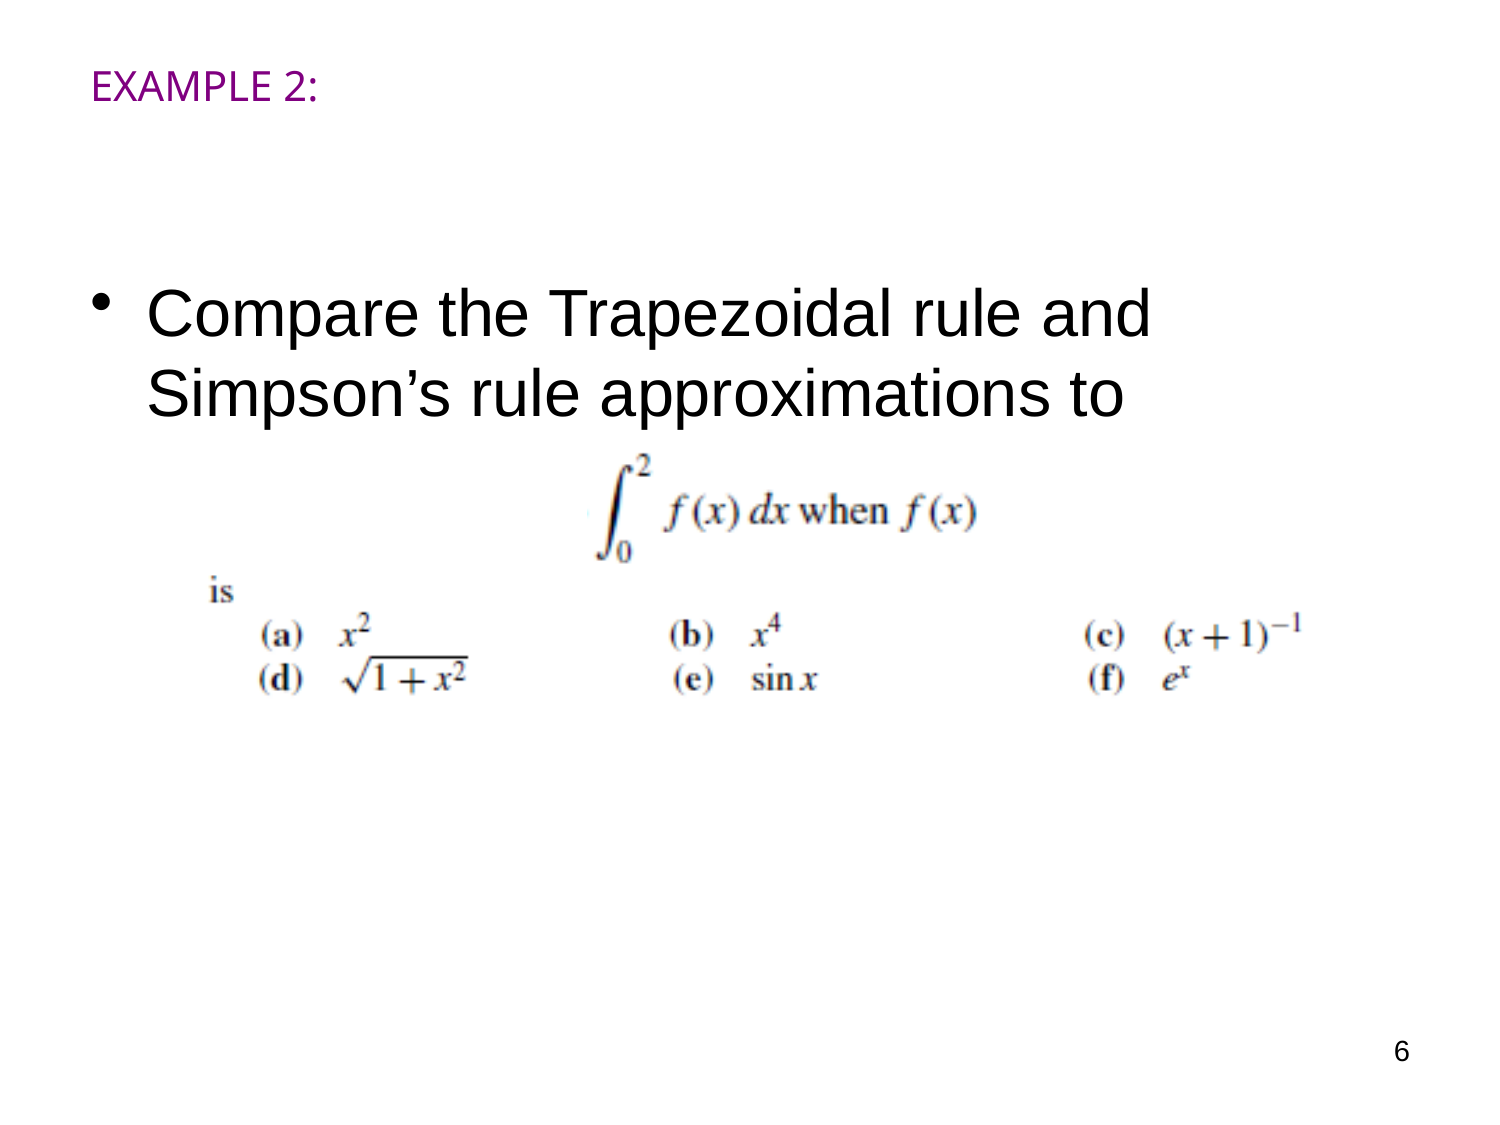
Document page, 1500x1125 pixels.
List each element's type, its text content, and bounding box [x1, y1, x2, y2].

text_box EXAMPLE 2: [75, 45, 425, 125]
picture [199, 449, 1350, 725]
slide_number 6 [1074, 1024, 1425, 1103]
list Compare the Trapezoidal rule and Simpson’s rule approximations to [75, 262, 1425, 1005]
